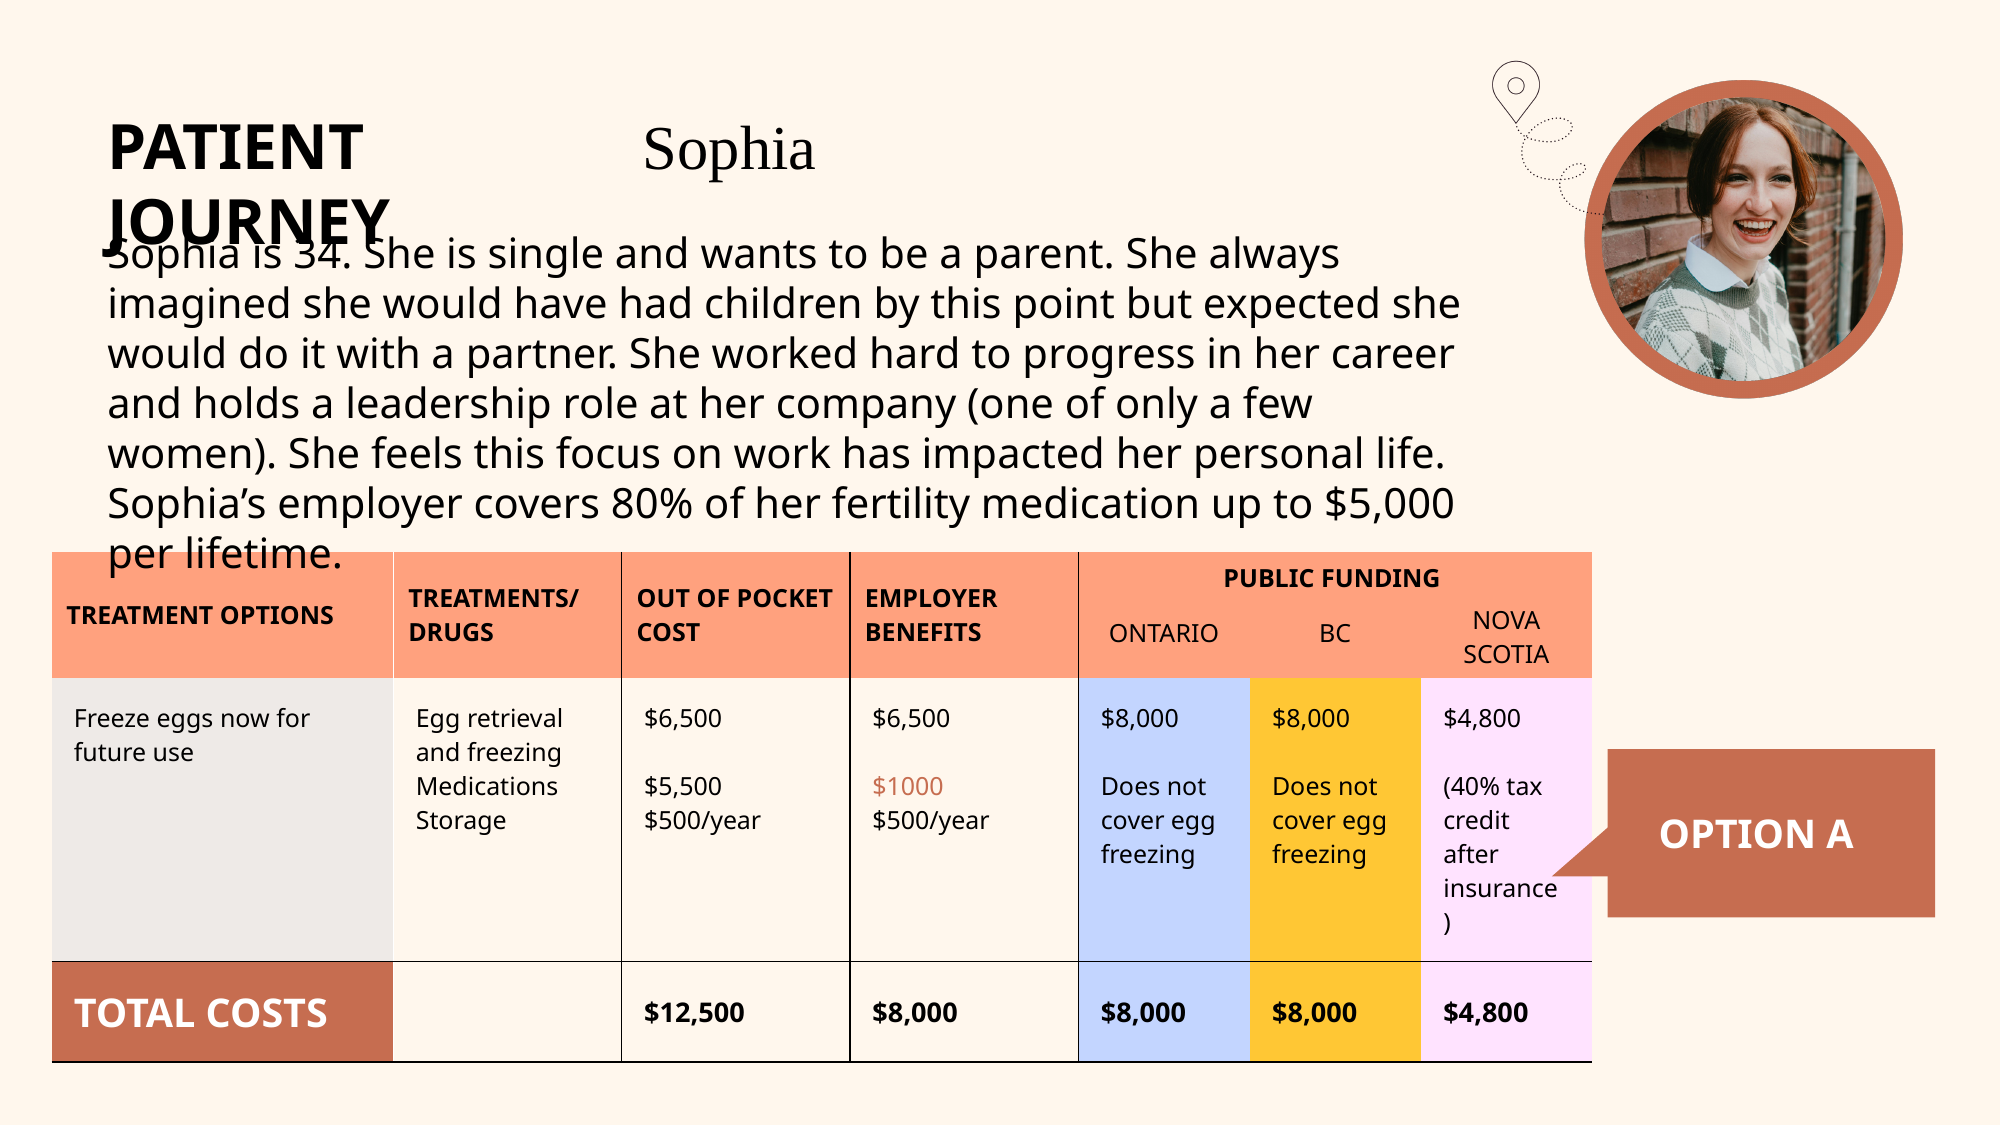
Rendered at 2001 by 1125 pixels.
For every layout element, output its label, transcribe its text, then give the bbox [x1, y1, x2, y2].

table_cell $8,000 [1079, 962, 1250, 1061]
table_cell ONTARIO [1079, 595, 1250, 678]
table_header OUT OF POCKET COST [622, 584, 849, 678]
table_cell $8,000 [851, 962, 1078, 1061]
table_cell $4,800 [1421, 962, 1592, 1061]
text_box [1551, 748, 1936, 918]
text_box Sophia is 34. She is single and wants to be a parent. She always imagined she would have had children by this point but expected she would do it with a partner. She worked hard to progress in her career and holds a leadership role at her company (one of only a few women). She feels this focus on work has impacted her personal life. Sophia’s employer covers 80% of her fertility medication up to $5,000 per lifetime. [92, 219, 1489, 584]
picture [1472, 45, 1922, 415]
table_cell TOTAL COSTS [52, 962, 393, 1061]
table_cell $4,800 (40% tax credit after insurance ) [1421, 678, 1592, 961]
table_cell $8,000 Does not cover egg freezing [1250, 678, 1421, 961]
text_box PATIENT JOURNEY [92, 99, 628, 219]
table_cell Egg retrieval and freezing Medications Storage [394, 678, 621, 961]
table_cell $8,000 Does not cover egg freezing [1079, 678, 1250, 961]
text_box Sophia [628, 99, 1077, 189]
table_cell [394, 962, 621, 1061]
table_cell $12,500 [622, 962, 849, 1061]
table_cell BC [1250, 595, 1421, 678]
table_header EMPLOYER BENEFITS [851, 584, 1078, 678]
table_cell $6,500 $5,500 $500/year [622, 678, 849, 961]
table_cell NOVA SCOTIA [1421, 595, 1592, 678]
table_header PUBLIC FUNDING [1079, 552, 1592, 595]
table_cell Freeze eggs now for future use [52, 678, 393, 961]
table_cell $8,000 [1250, 962, 1421, 1061]
table_header TREATMENTS/ DRUGS [394, 584, 621, 678]
table_cell $6,500 $1000 $500/year [851, 678, 1078, 961]
table_header TREATMENT OPTIONS [52, 552, 393, 678]
